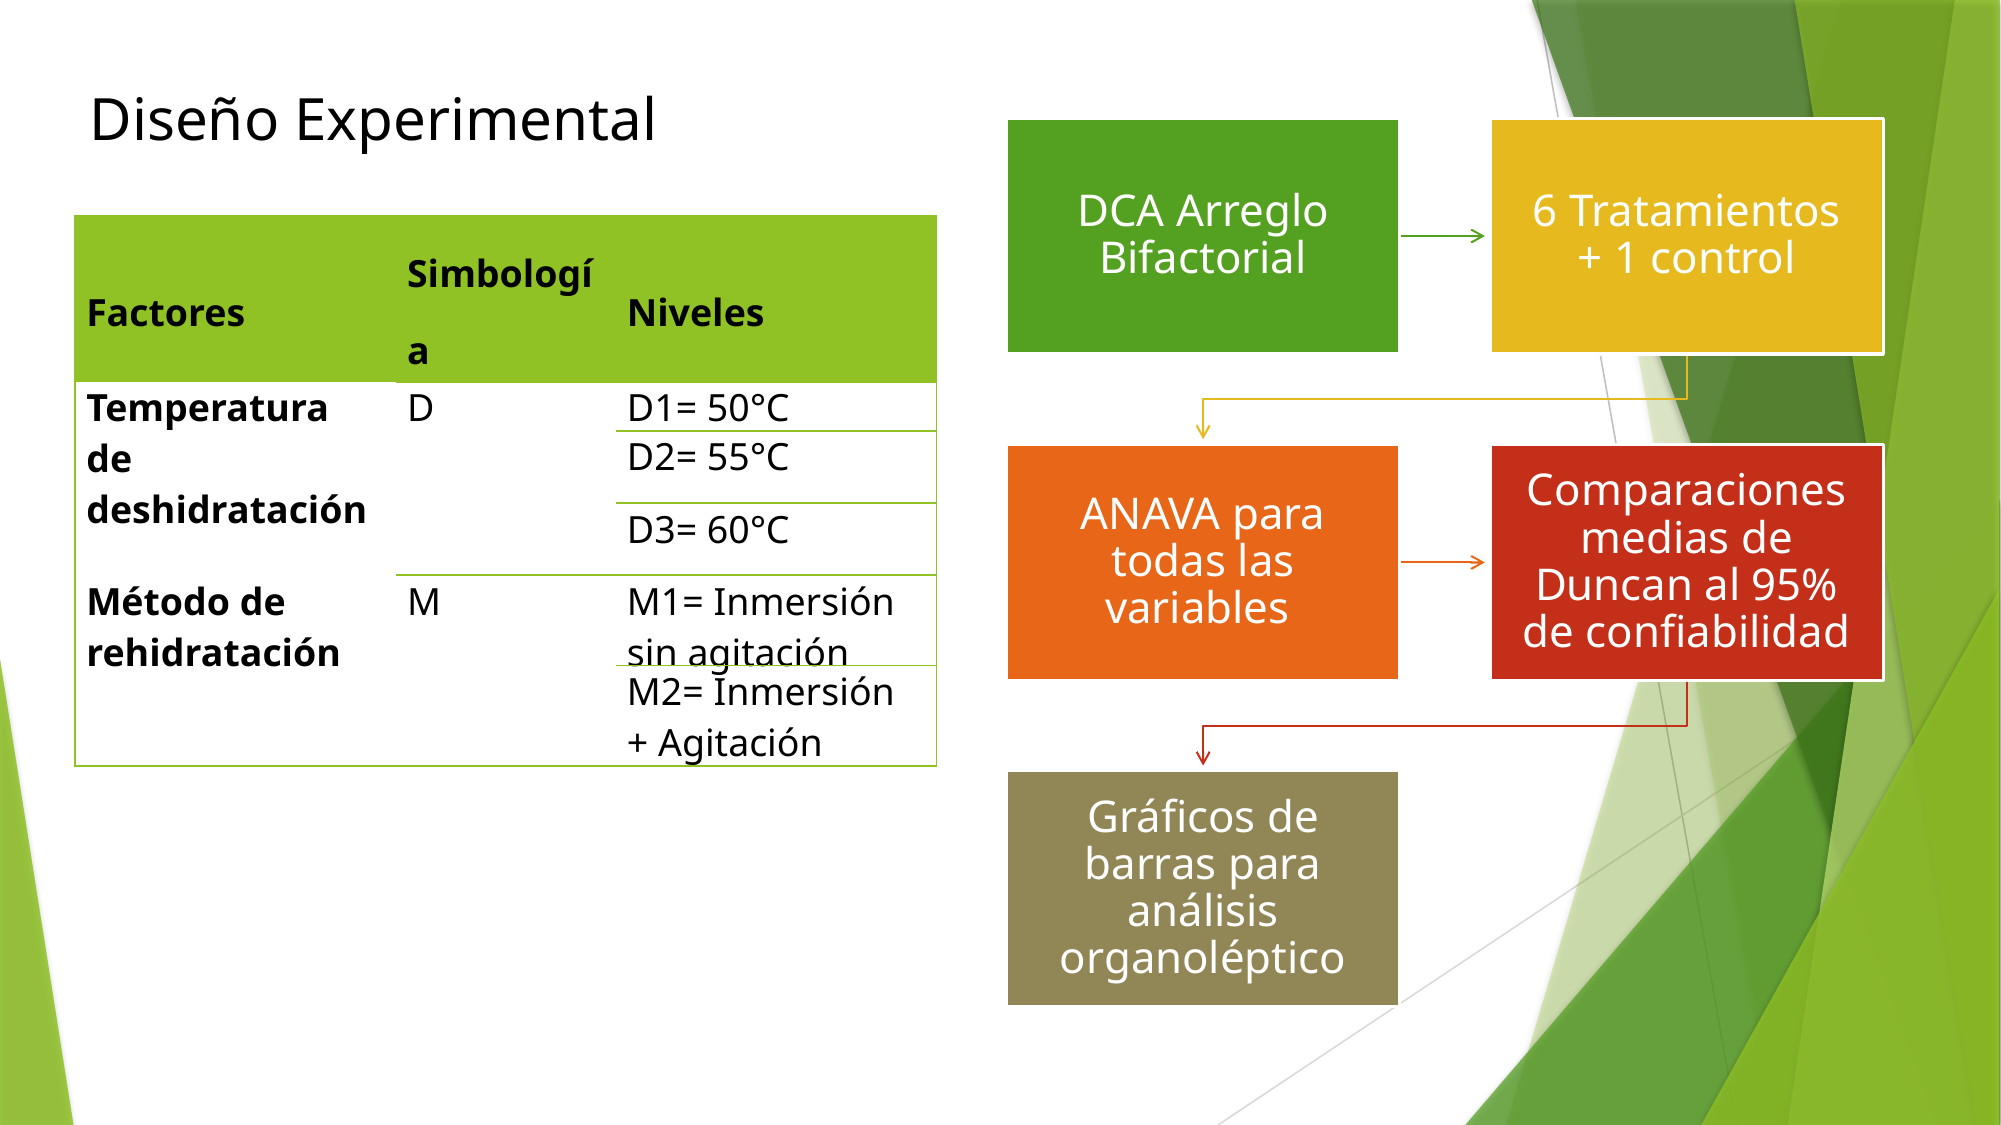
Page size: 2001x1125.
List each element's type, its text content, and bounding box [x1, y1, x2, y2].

table_cell D2= 55°C [616, 432, 772, 502]
table_cell M1= Inmersión sin agitación [616, 576, 772, 665]
table_cell M2= Inmersión + Agitación [616, 666, 772, 765]
table_cell D1= 50°C [616, 383, 772, 430]
table_header Niveles [616, 217, 772, 381]
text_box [777, 117, 2000, 1008]
text_box Diseño Experimental [75, 75, 953, 160]
table_cell D3= 60°C [616, 504, 772, 574]
table_header Factores [76, 217, 396, 382]
table_cell Temperatura de deshidratación [76, 382, 396, 575]
table_cell Método de rehidratación [76, 575, 396, 765]
table_cell M [396, 576, 616, 765]
table_cell D [396, 383, 616, 574]
table_header Simbología [396, 217, 616, 381]
